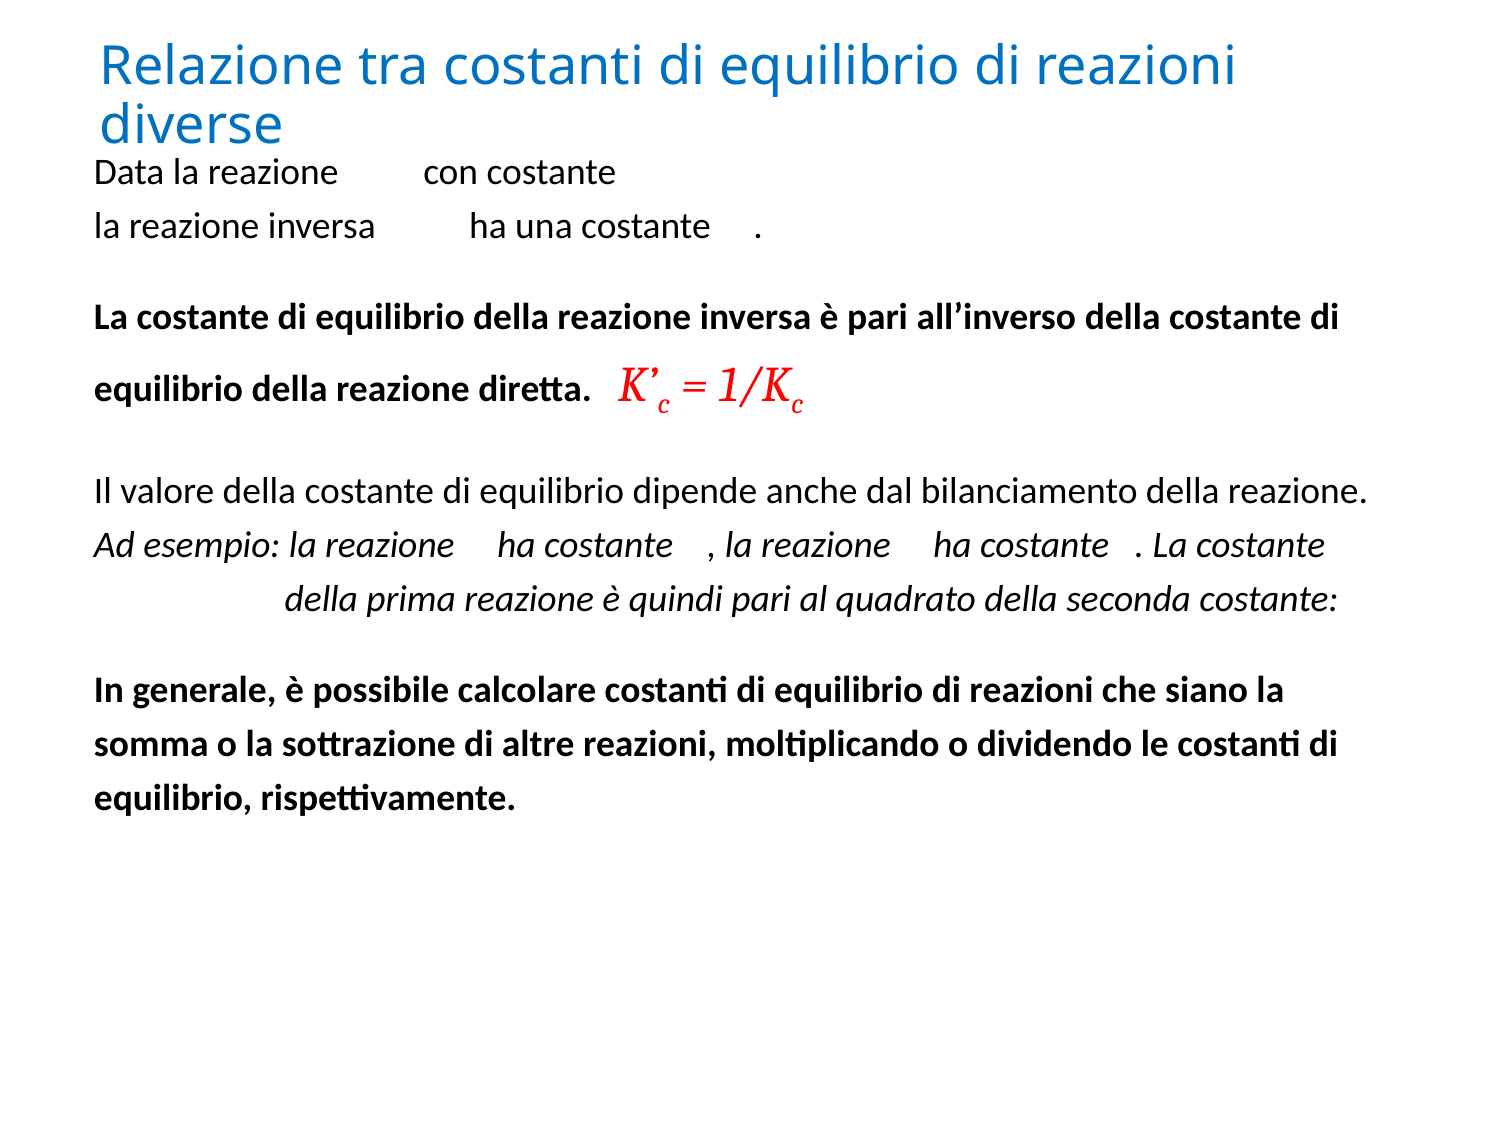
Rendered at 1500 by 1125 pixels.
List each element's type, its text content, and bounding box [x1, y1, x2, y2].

title Relazione tra costanti di equilibrio di reazioni diverse [84, 30, 1409, 163]
